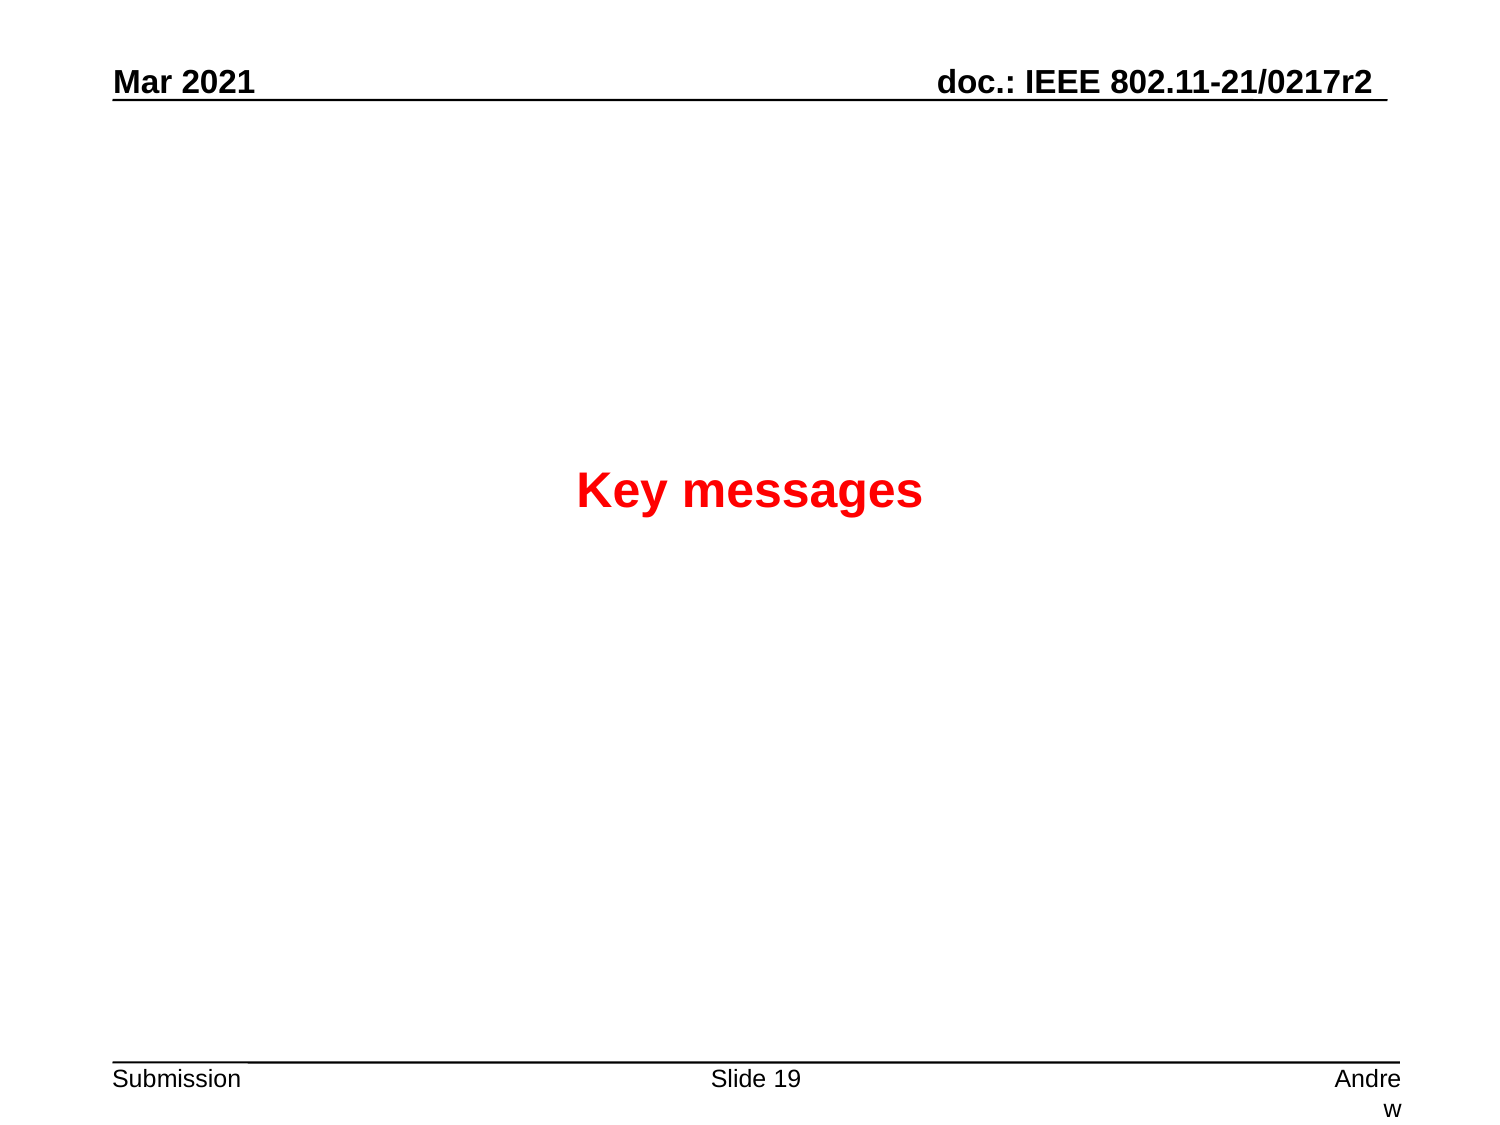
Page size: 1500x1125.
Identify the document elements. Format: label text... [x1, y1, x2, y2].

list Key messages [112, 324, 1388, 650]
slide_number Slide 19 [709, 1061, 803, 1093]
footer Andrew Myles, Cisco [1320, 1061, 1402, 1093]
